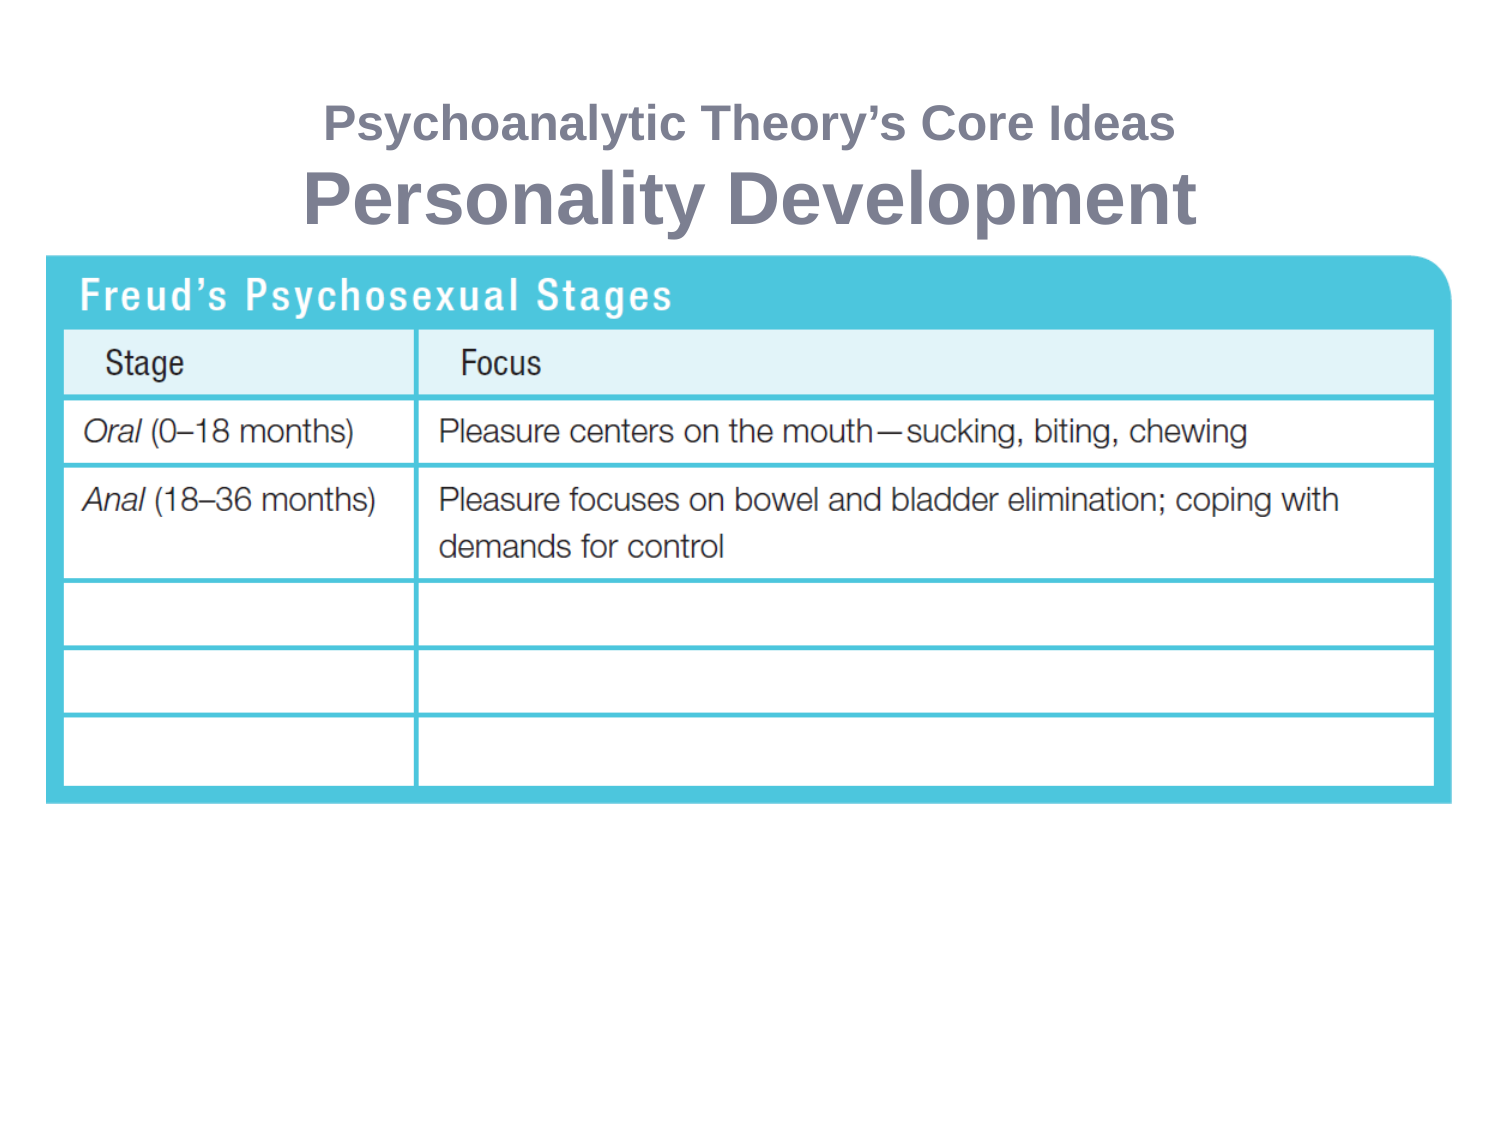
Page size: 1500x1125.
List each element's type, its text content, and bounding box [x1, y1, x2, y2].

picture [46, 254, 1452, 804]
title Psychoanalytic Theory’s Core Ideas Personality Development [187, 0, 1313, 253]
